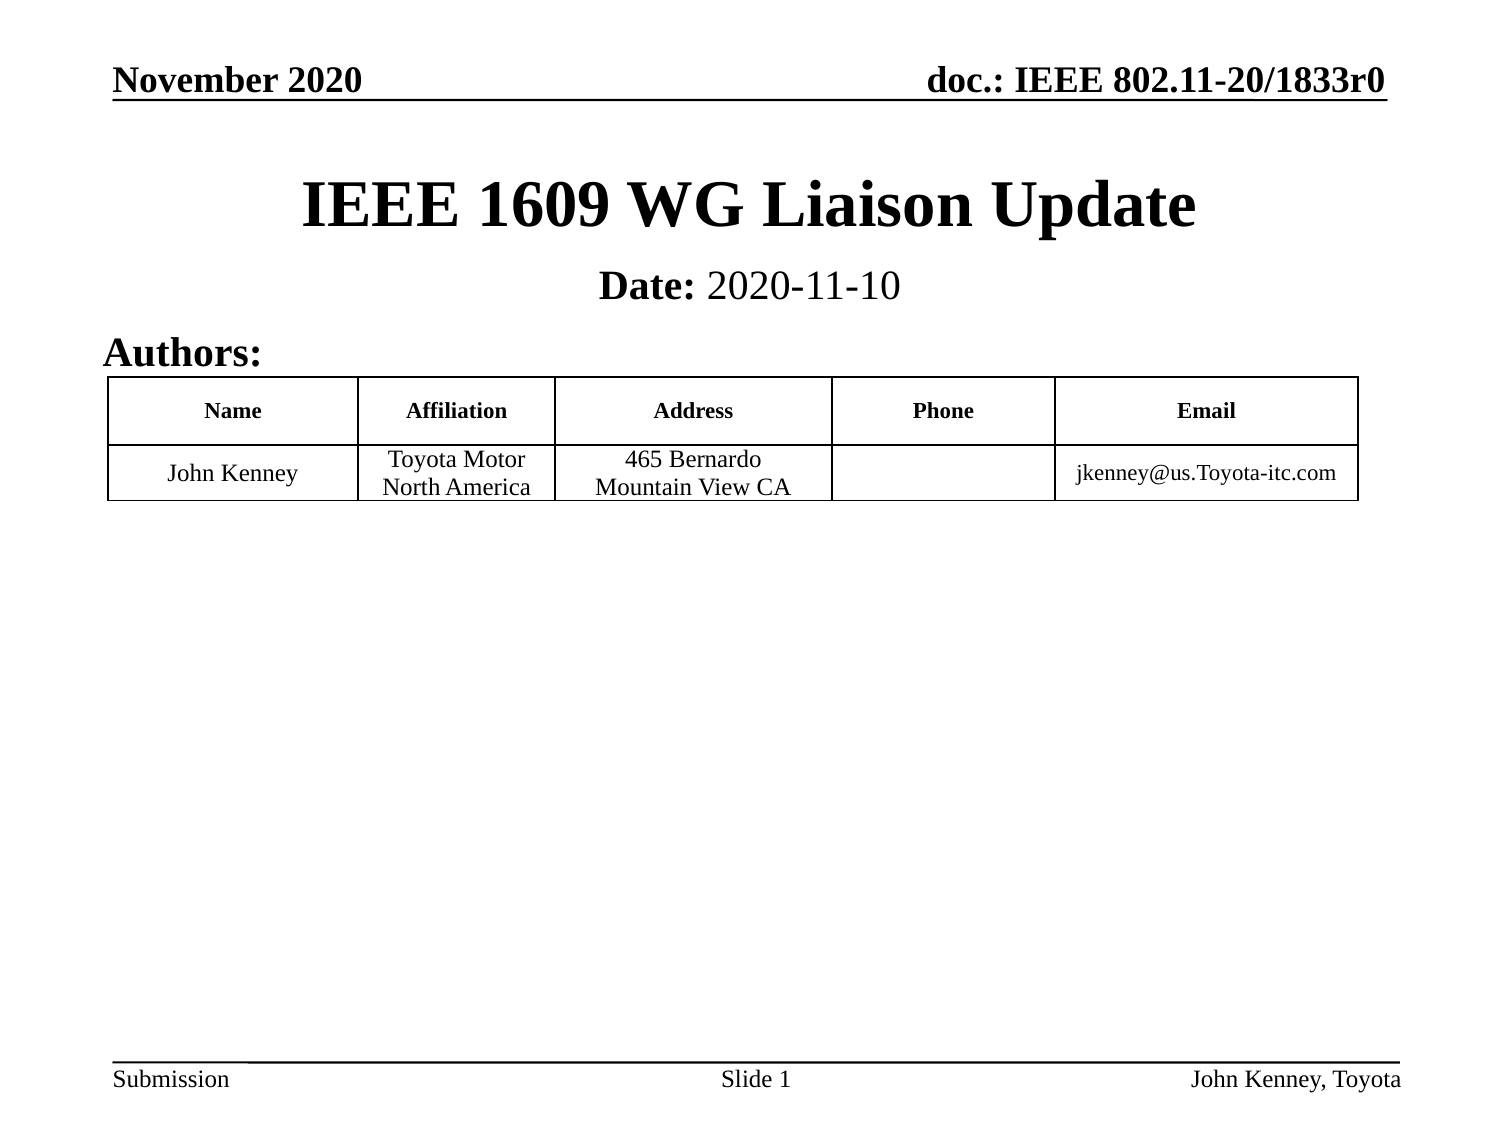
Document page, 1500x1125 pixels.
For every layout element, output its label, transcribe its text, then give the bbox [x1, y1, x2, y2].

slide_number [111, 54, 366, 101]
table_header Email [1056, 378, 1357, 444]
table_header Address [556, 378, 831, 444]
list Date: 2020-11-10 [112, 249, 1388, 313]
table_header Affiliation [359, 378, 554, 444]
table_cell 465 Bernardo Mountain View CA [556, 446, 831, 500]
table_cell jkenney@us.Toyota-itc.com [1056, 446, 1357, 500]
table_header Name [109, 378, 357, 444]
footer John Kenney, Toyota [1188, 1061, 1402, 1093]
title IEEE 1609 WG Liaison Update [112, 112, 1388, 249]
text_box Authors: [87, 317, 325, 380]
table_cell John Kenney [109, 446, 357, 500]
slide_number Slide 1 [712, 1061, 800, 1093]
table_cell Toyota Motor North America [359, 446, 554, 500]
table_cell [833, 446, 1054, 500]
table_header Phone [833, 378, 1054, 444]
